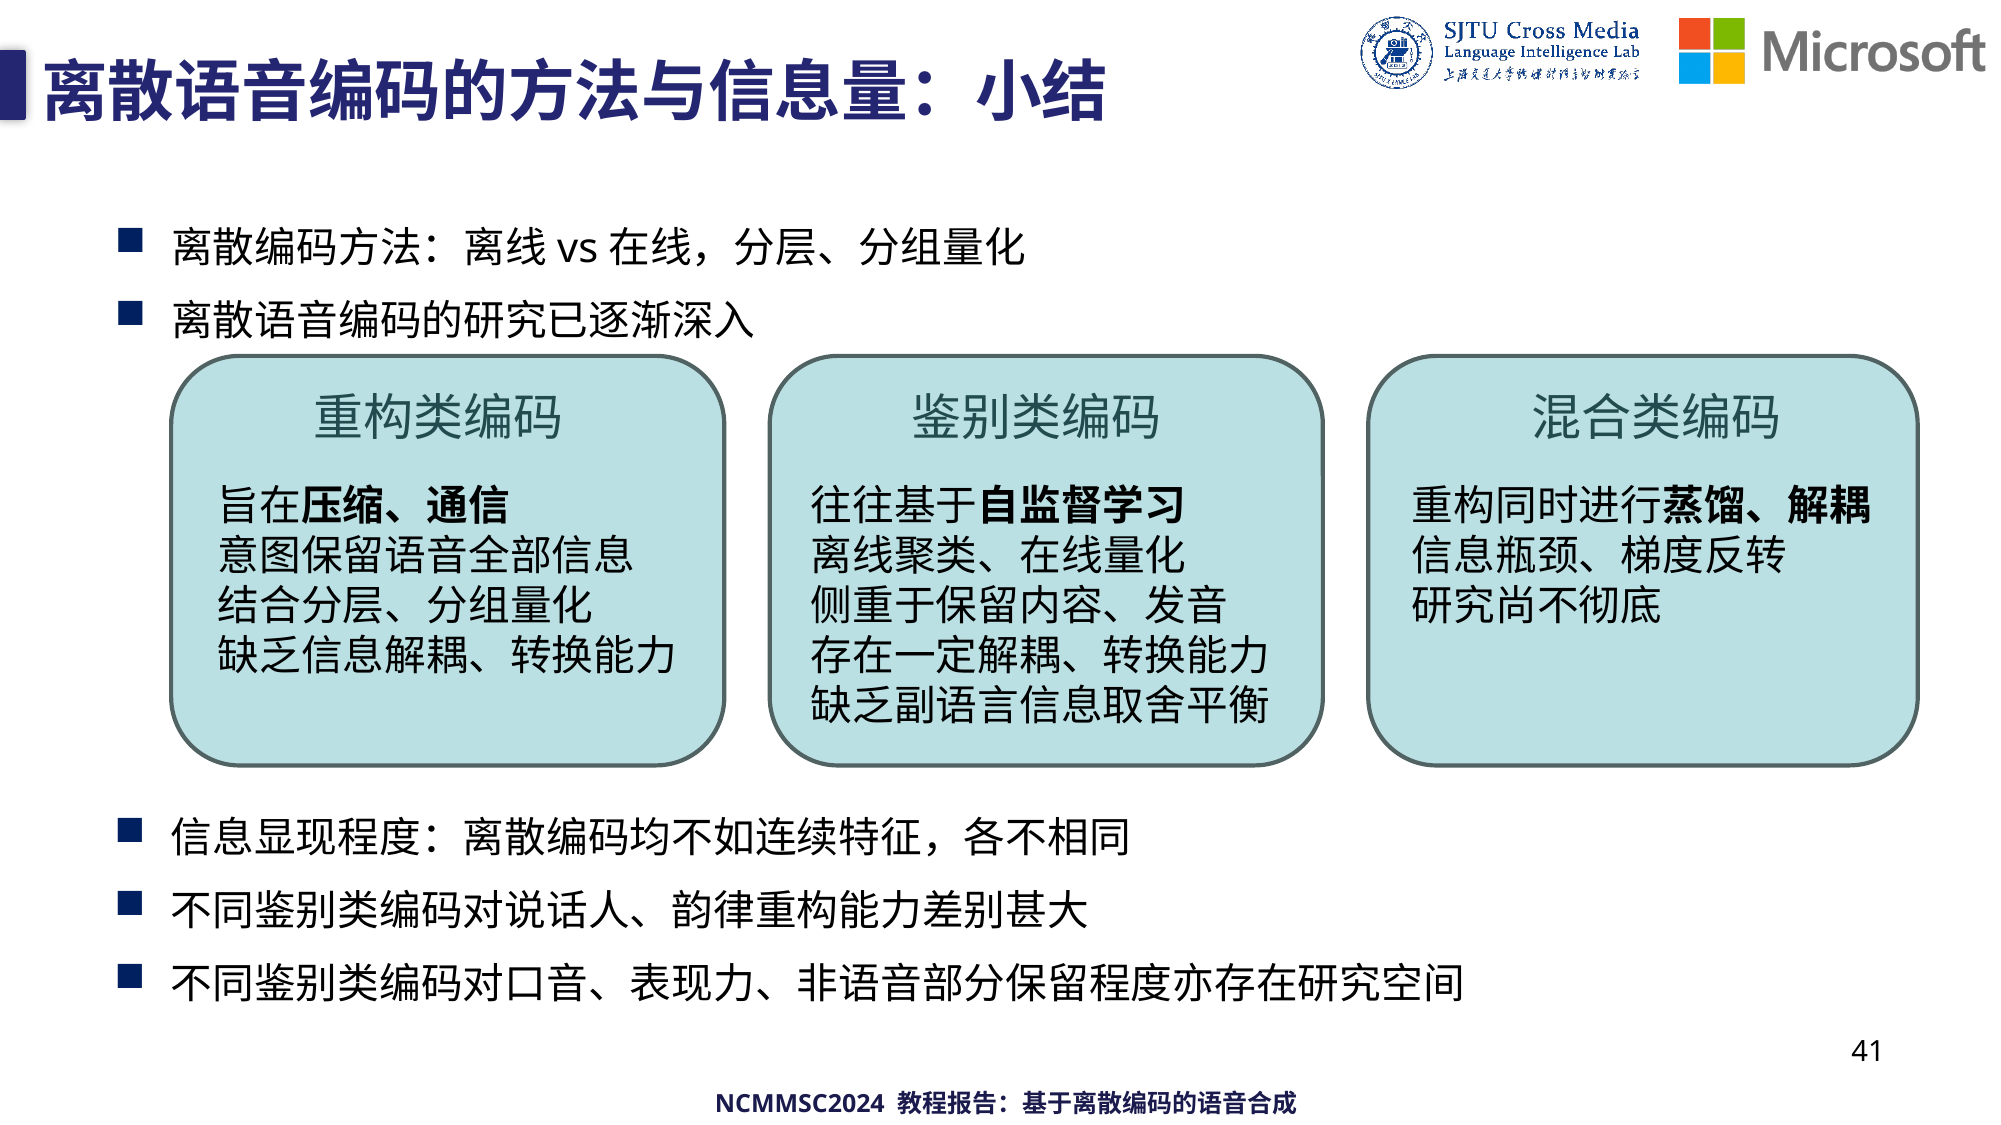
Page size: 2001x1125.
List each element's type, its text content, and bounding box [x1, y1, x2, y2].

text_box 鉴别类编码 [896, 377, 1196, 453]
text_box 信息显现程度：离散编码均不如连续特征，各不相同 不同鉴别类编码对说话人、韵律重构能力差别甚大 不同鉴别类编码对口音、表现力、非语音部分保留程度亦存在研究空间 [99, 787, 1916, 1041]
title 离散语音编码的方法与信息量：小结 [25, 0, 1969, 199]
text_box 混合类编码 [1516, 377, 1816, 453]
text_box 重构同时进行蒸馏、解耦 信息瓶颈、梯度反转 研究尚不彻底 [1396, 471, 1900, 637]
text_box [1366, 353, 1920, 768]
text_box [767, 353, 1325, 768]
text_box 重构类编码 [298, 377, 598, 453]
picture [1969, 18, 1986, 84]
list 离散编码方法：离线vs在线，分层、分组量化 离散语音编码的研究已逐渐深入 [99, 197, 1916, 353]
slide_number 41 [1433, 1041, 1901, 1103]
text_box 往往基于自监督学习 离线聚类、在线量化 侧重于保留内容、发音 存在一定解耦、转换能力 缺乏副语言信息取舍平衡 [795, 471, 1298, 737]
text_box 旨在压缩、通信 意图保留语音全部信息 结合分层、分组量化 缺乏信息解耦、转换能力 [202, 471, 705, 687]
text_box [169, 353, 727, 768]
